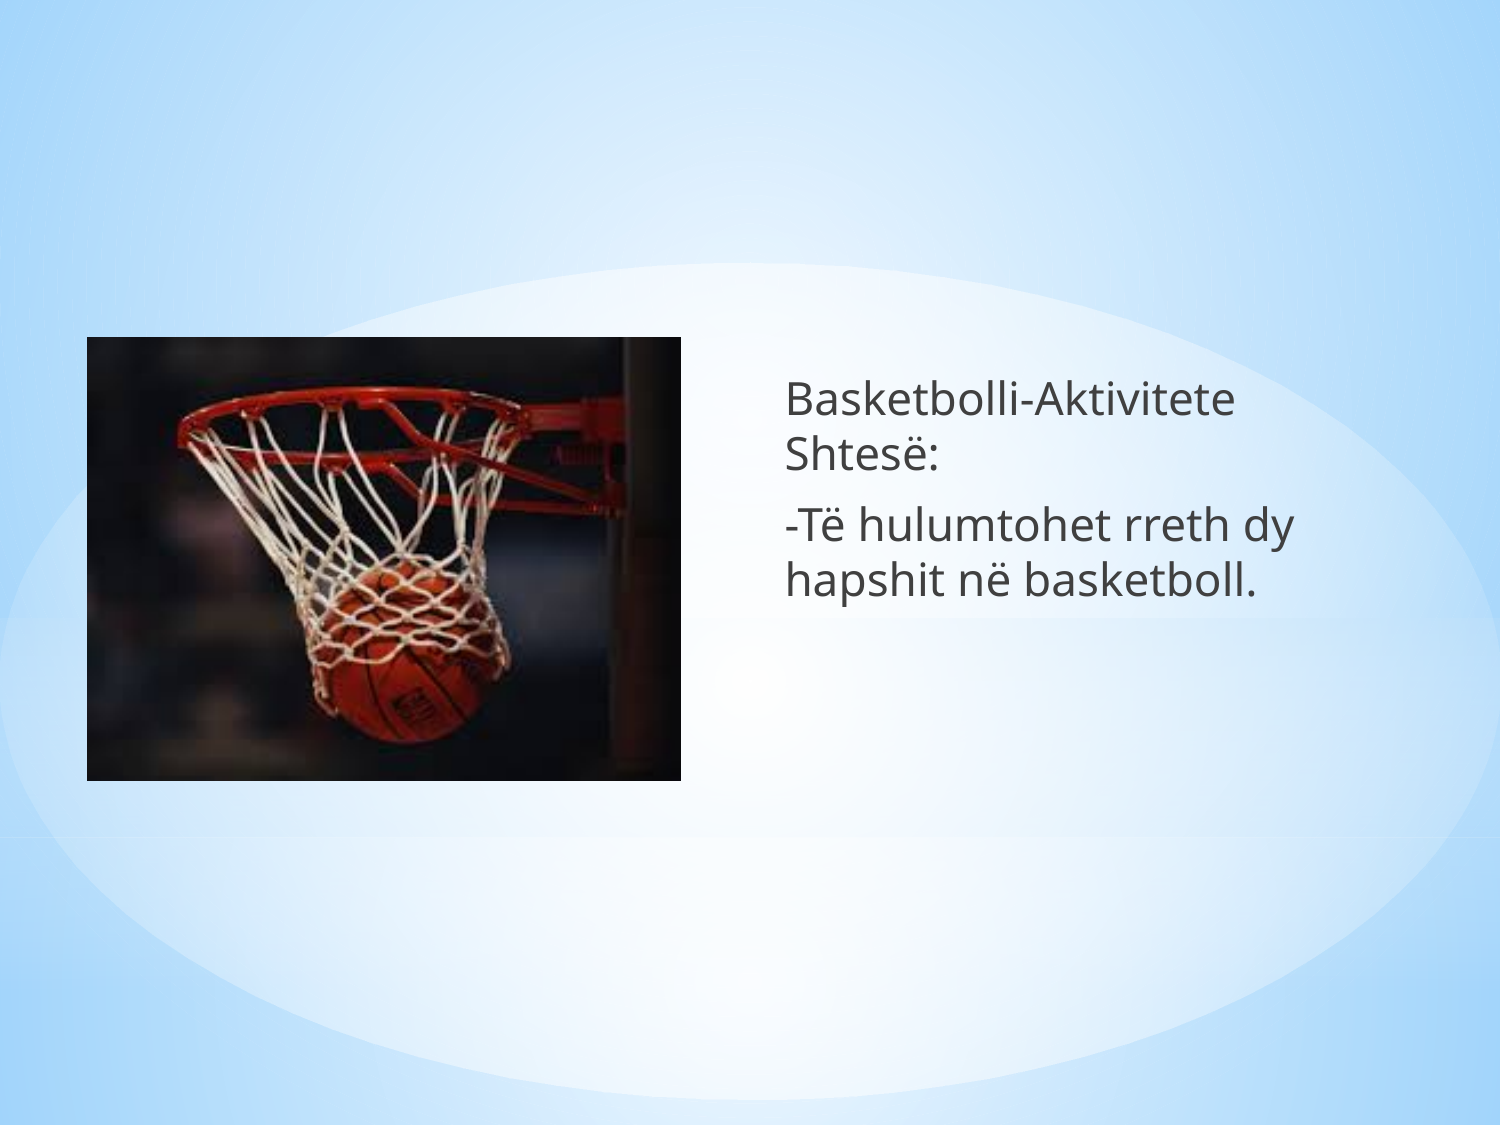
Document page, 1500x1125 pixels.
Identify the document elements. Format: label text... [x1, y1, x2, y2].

list Basketbolli-Aktivitete Shtesë: -Të hulumtohet rreth dy hapshit në basketboll. [761, 362, 1311, 1038]
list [87, 337, 682, 781]
